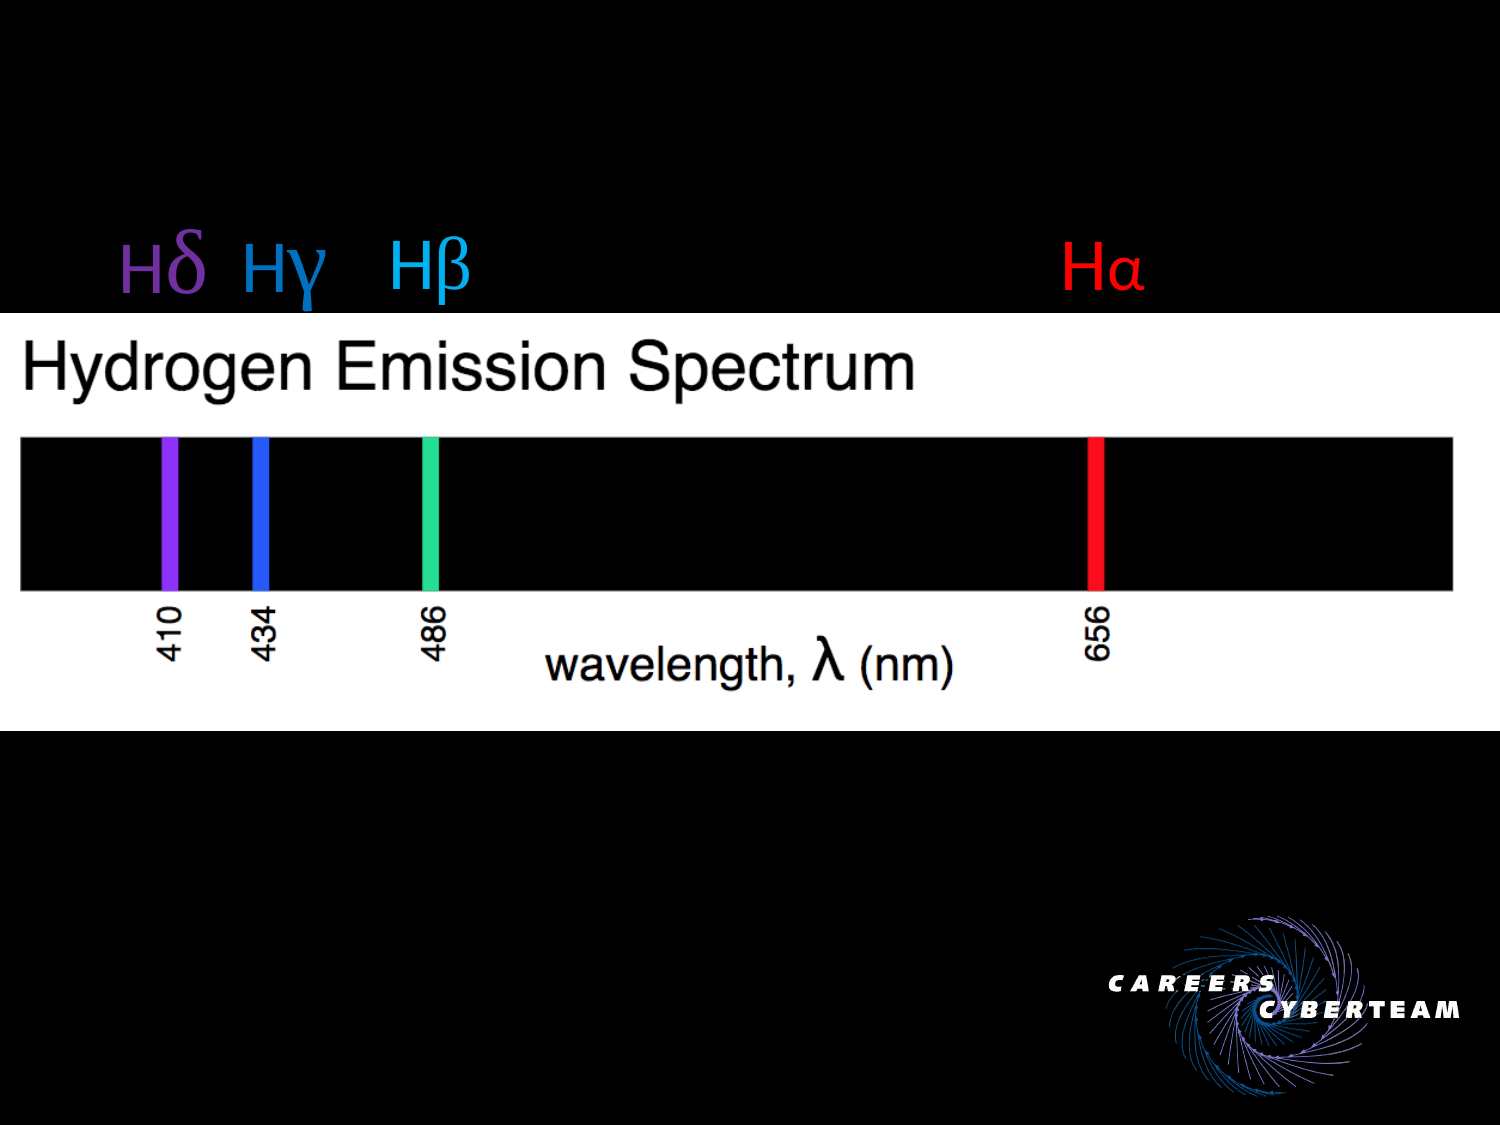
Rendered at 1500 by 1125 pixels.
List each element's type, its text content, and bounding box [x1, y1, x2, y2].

picture [1062, 912, 1471, 1100]
picture [0, 313, 1500, 731]
text_box Hα [1046, 207, 1161, 312]
text_box Hδ [96, 205, 232, 309]
text_box Hγ [216, 203, 354, 308]
title Hβ [338, 207, 523, 312]
